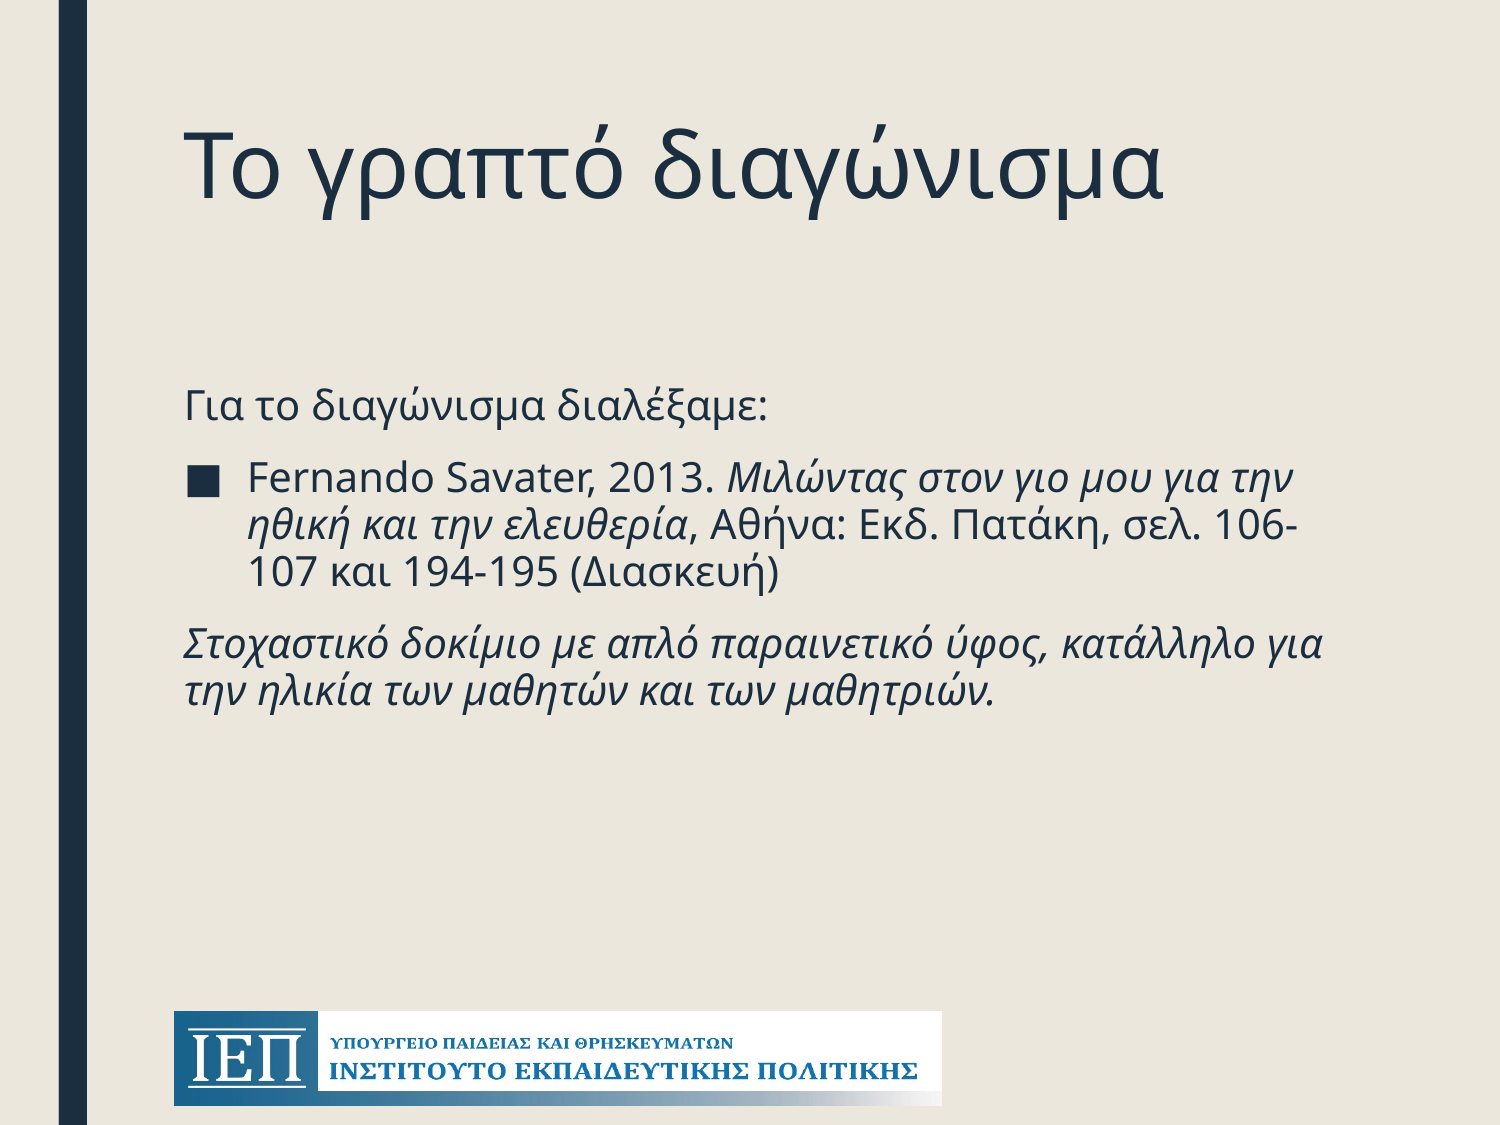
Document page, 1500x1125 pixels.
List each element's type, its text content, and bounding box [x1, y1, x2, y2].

picture [174, 1011, 942, 1107]
list Για το διαγώνισμα διαλέξαμε: Fernando Savater, 2013. Μιλώντας στον γιο μου για την ηθική και την ελευθερία, Αθήνα: Εκδ. Πατάκη, σελ. 106-107 και 194-195 (Διασκευή) Στοχαστικό δοκίμιο με απλό παραινετικό ύφος, κατάλληλο για την ηλικία των μαθητών και των μαθητριών. [168, 375, 1351, 963]
footer Ινστιτούτο Εκπαιδευτικής Πολιτικής [355, 1058, 1129, 1125]
title Το γραπτό διαγώνισμα [168, 112, 1351, 357]
